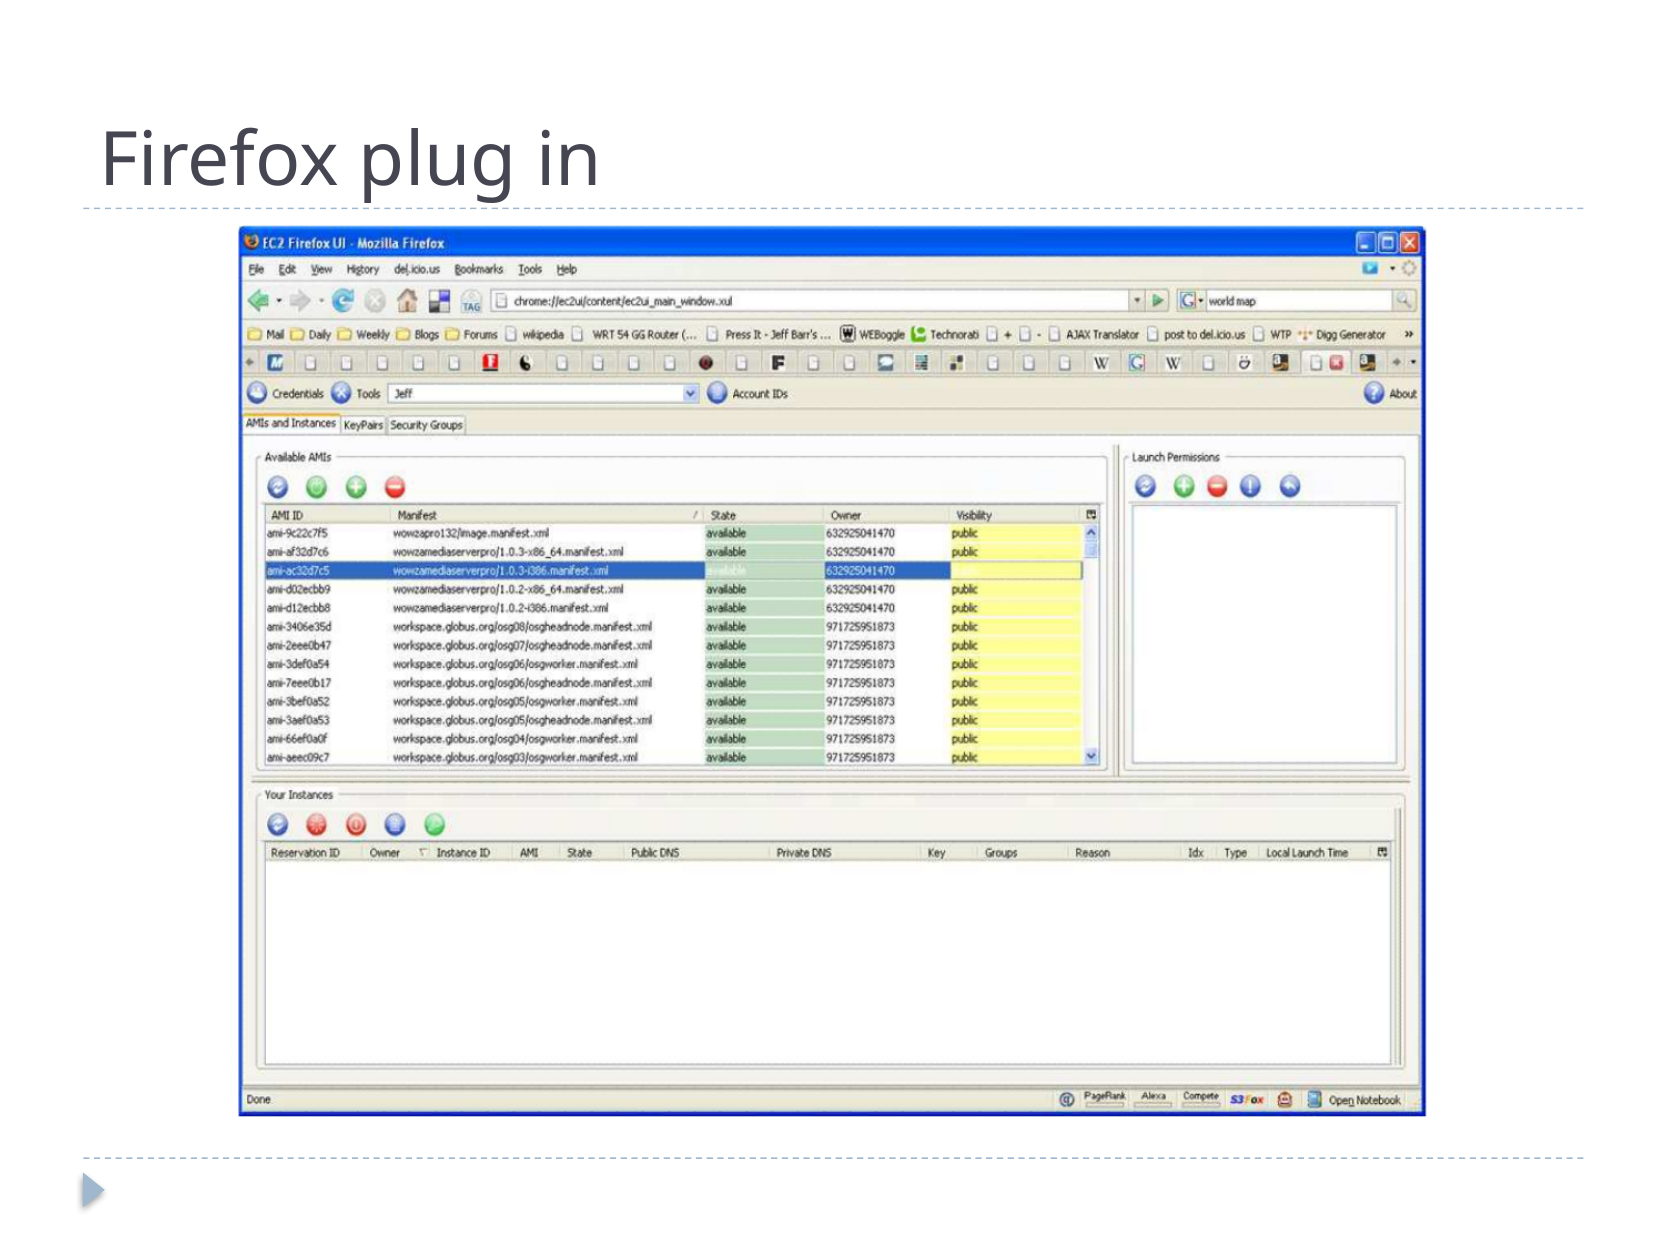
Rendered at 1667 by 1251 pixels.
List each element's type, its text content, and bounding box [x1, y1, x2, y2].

title Firefox plug in [83, 27, 1584, 209]
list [83, 221, 1584, 1123]
